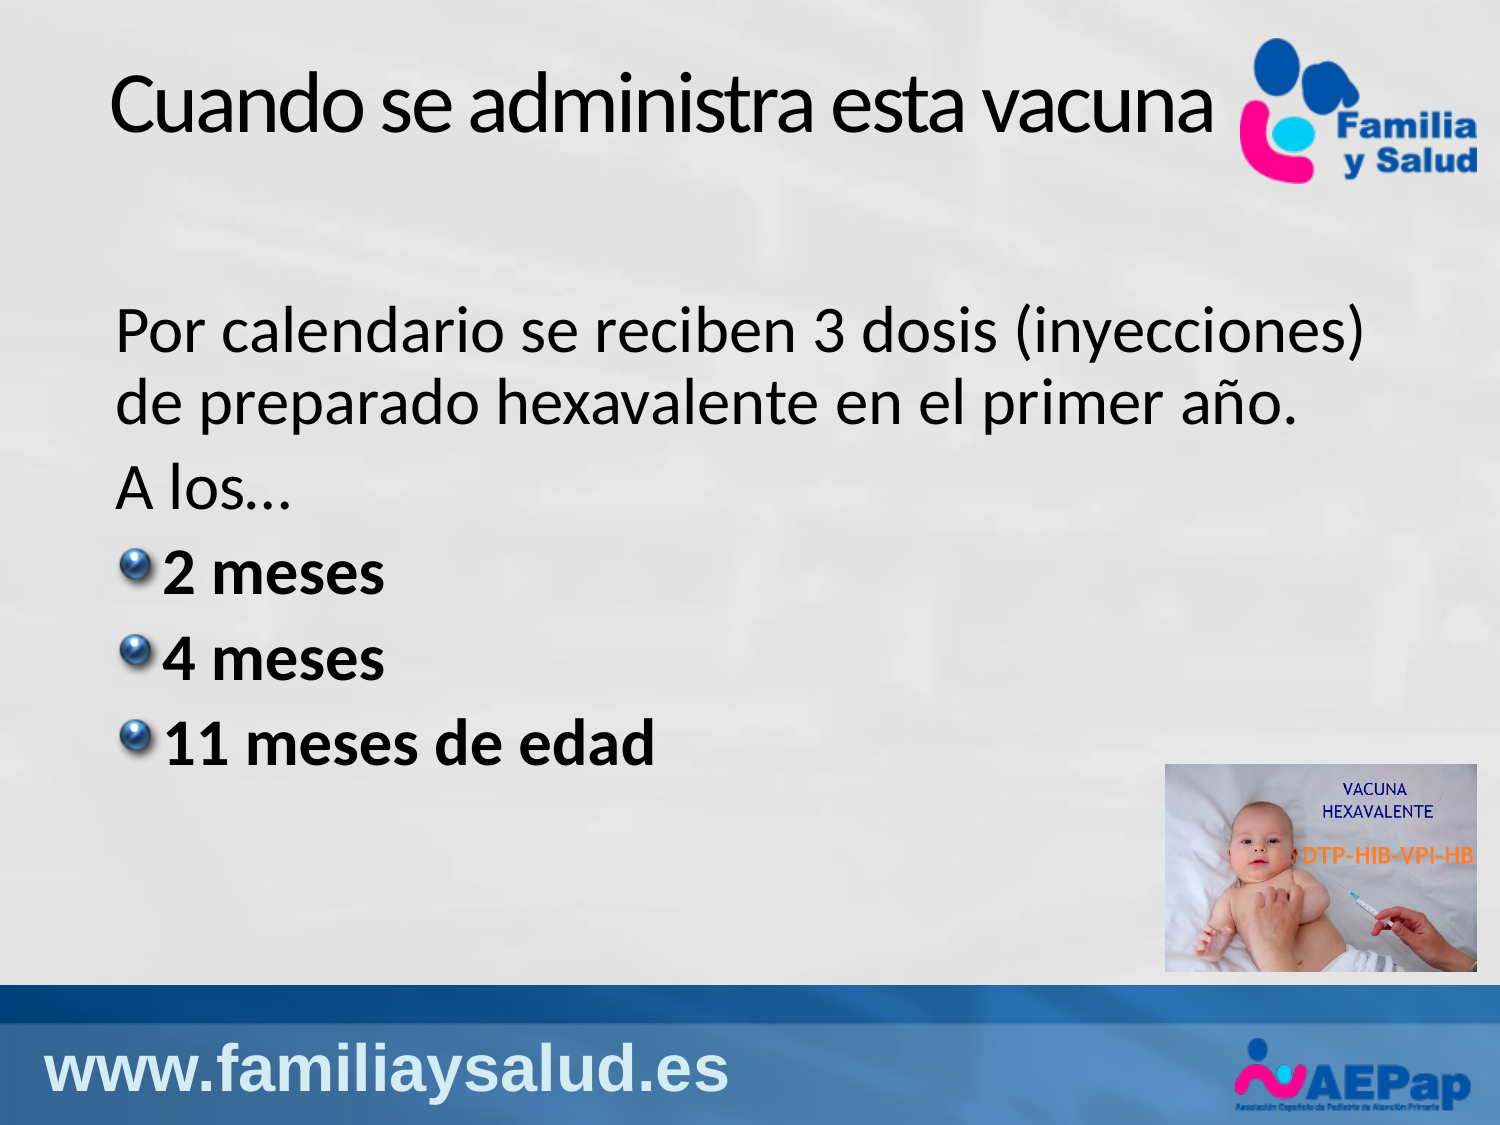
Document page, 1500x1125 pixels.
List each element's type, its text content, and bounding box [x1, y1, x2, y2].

title Cuando se administra esta vacuna [109, 56, 1234, 153]
picture [0, 0, 1500, 1125]
text_box www.familiaysalud.es [29, 1017, 757, 1113]
list Por calendario se reciben 3 dosis (inyecciones) de preparado hexavalente en el primer año. A los… 2 meses 4 meses 11 meses de edad [115, 294, 1398, 796]
